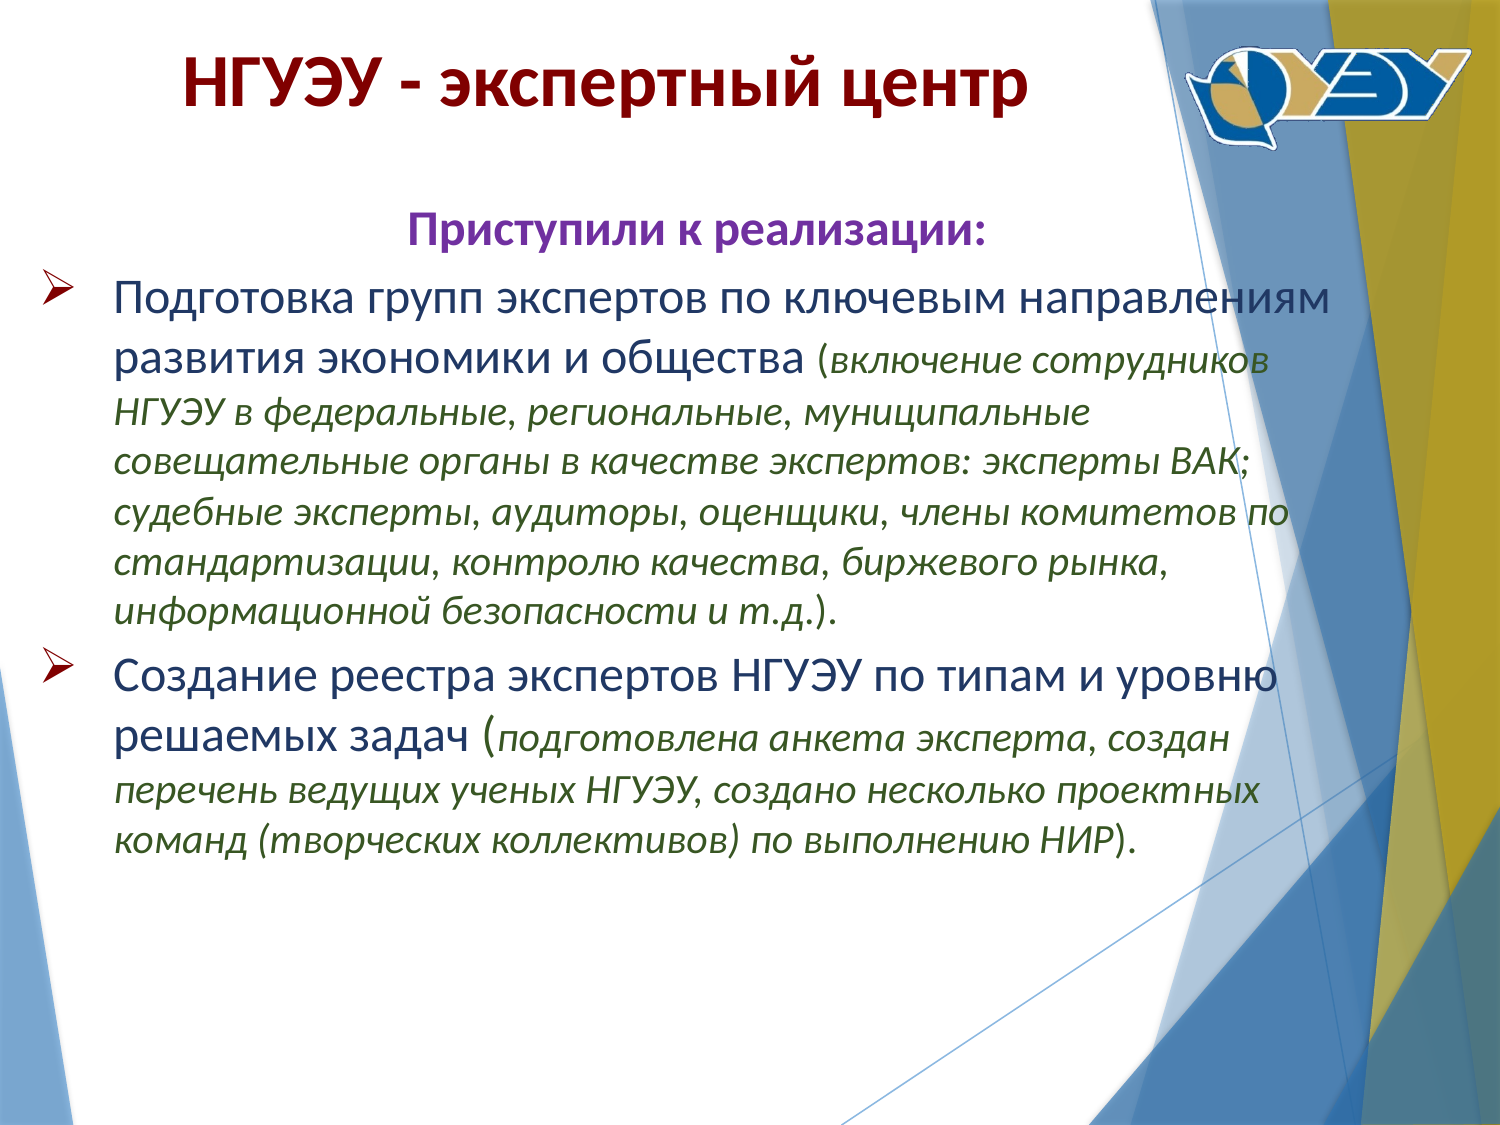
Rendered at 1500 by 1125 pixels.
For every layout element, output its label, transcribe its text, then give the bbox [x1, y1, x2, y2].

title НГУЭУ - экспертный центр [23, 23, 1190, 138]
text_box Приступили к реализации: Подготовка групп экспертов по ключевым направлениям развития экономики и общества (включение сотрудников НГУЭУ в федеральные, региональные, муниципальные совещательные органы в качестве экспертов: эксперты ВАК; судебные эксперты, аудиторы, оценщики, члены комитетов по стандартизации, контролю качества, биржевого рынка, информационной безопасности и т.д.). Создание реестра экспертов НГУЭУ по типам и уровню решаемых задач (подготовлена анкета эксперта, создан перечень ведущих ученых НГУЭУ, создано несколько проектных команд (творческих коллективов) по выполнению НИР). [23, 187, 1372, 869]
picture [1182, 46, 1475, 151]
